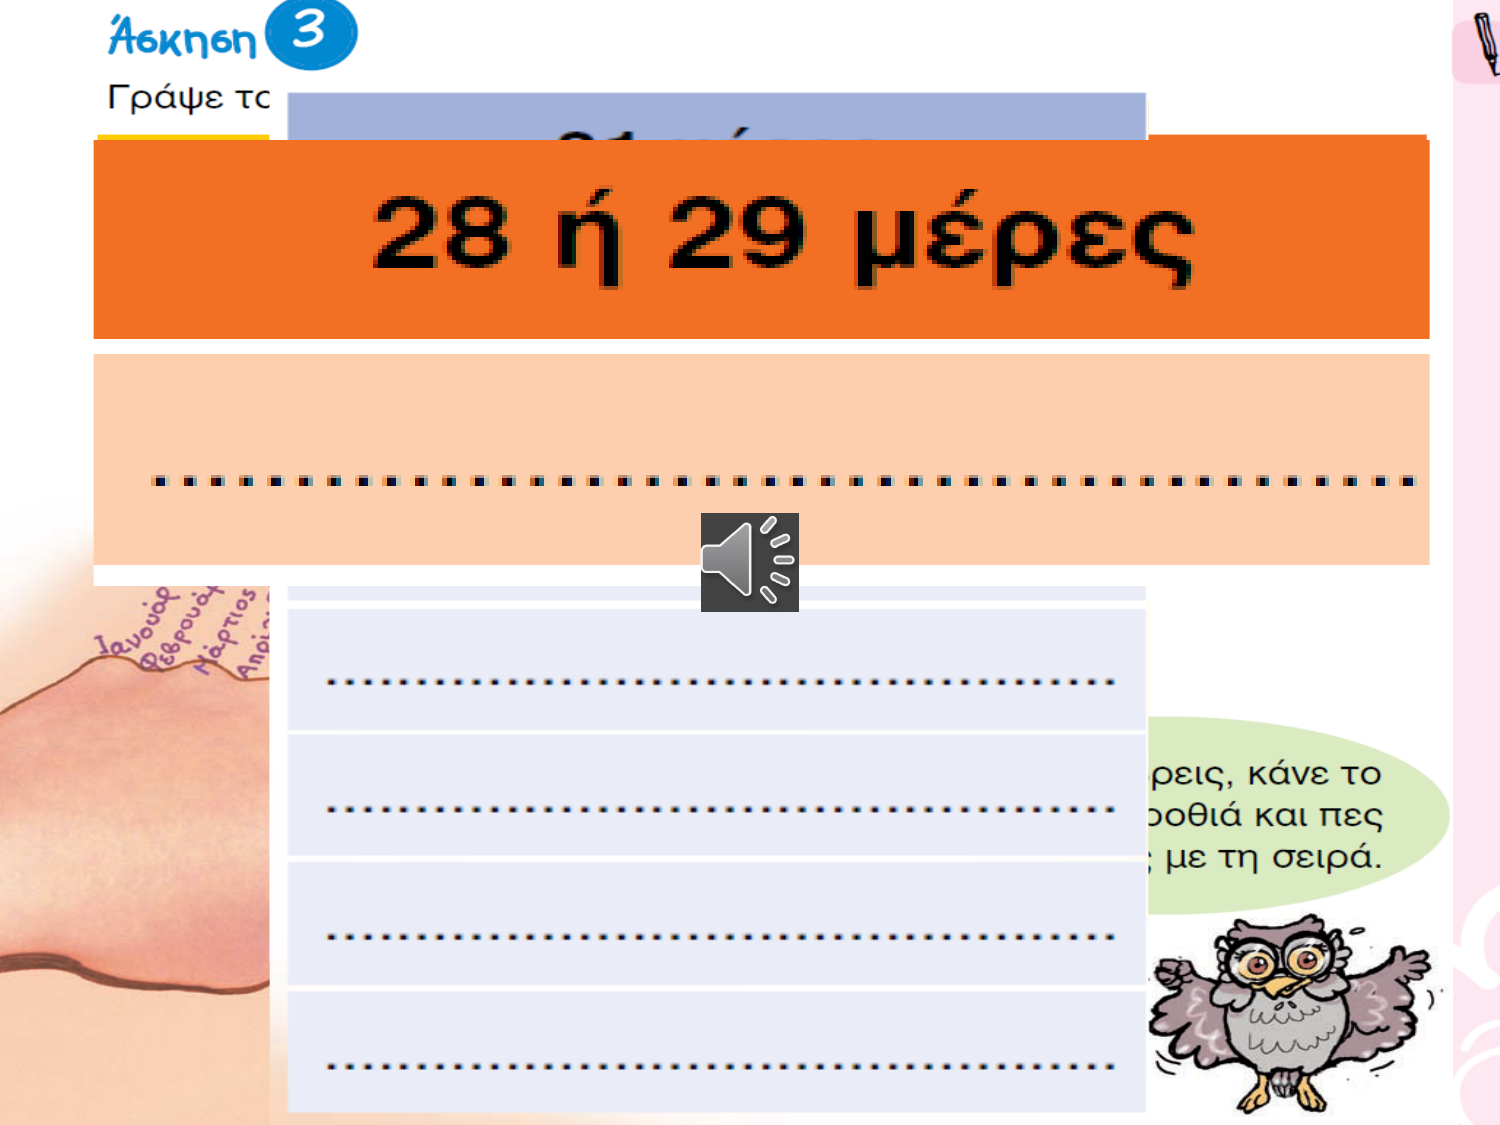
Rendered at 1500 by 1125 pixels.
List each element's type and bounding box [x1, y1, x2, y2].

list [0, 0, 1500, 1125]
picture [93, 78, 1430, 1125]
